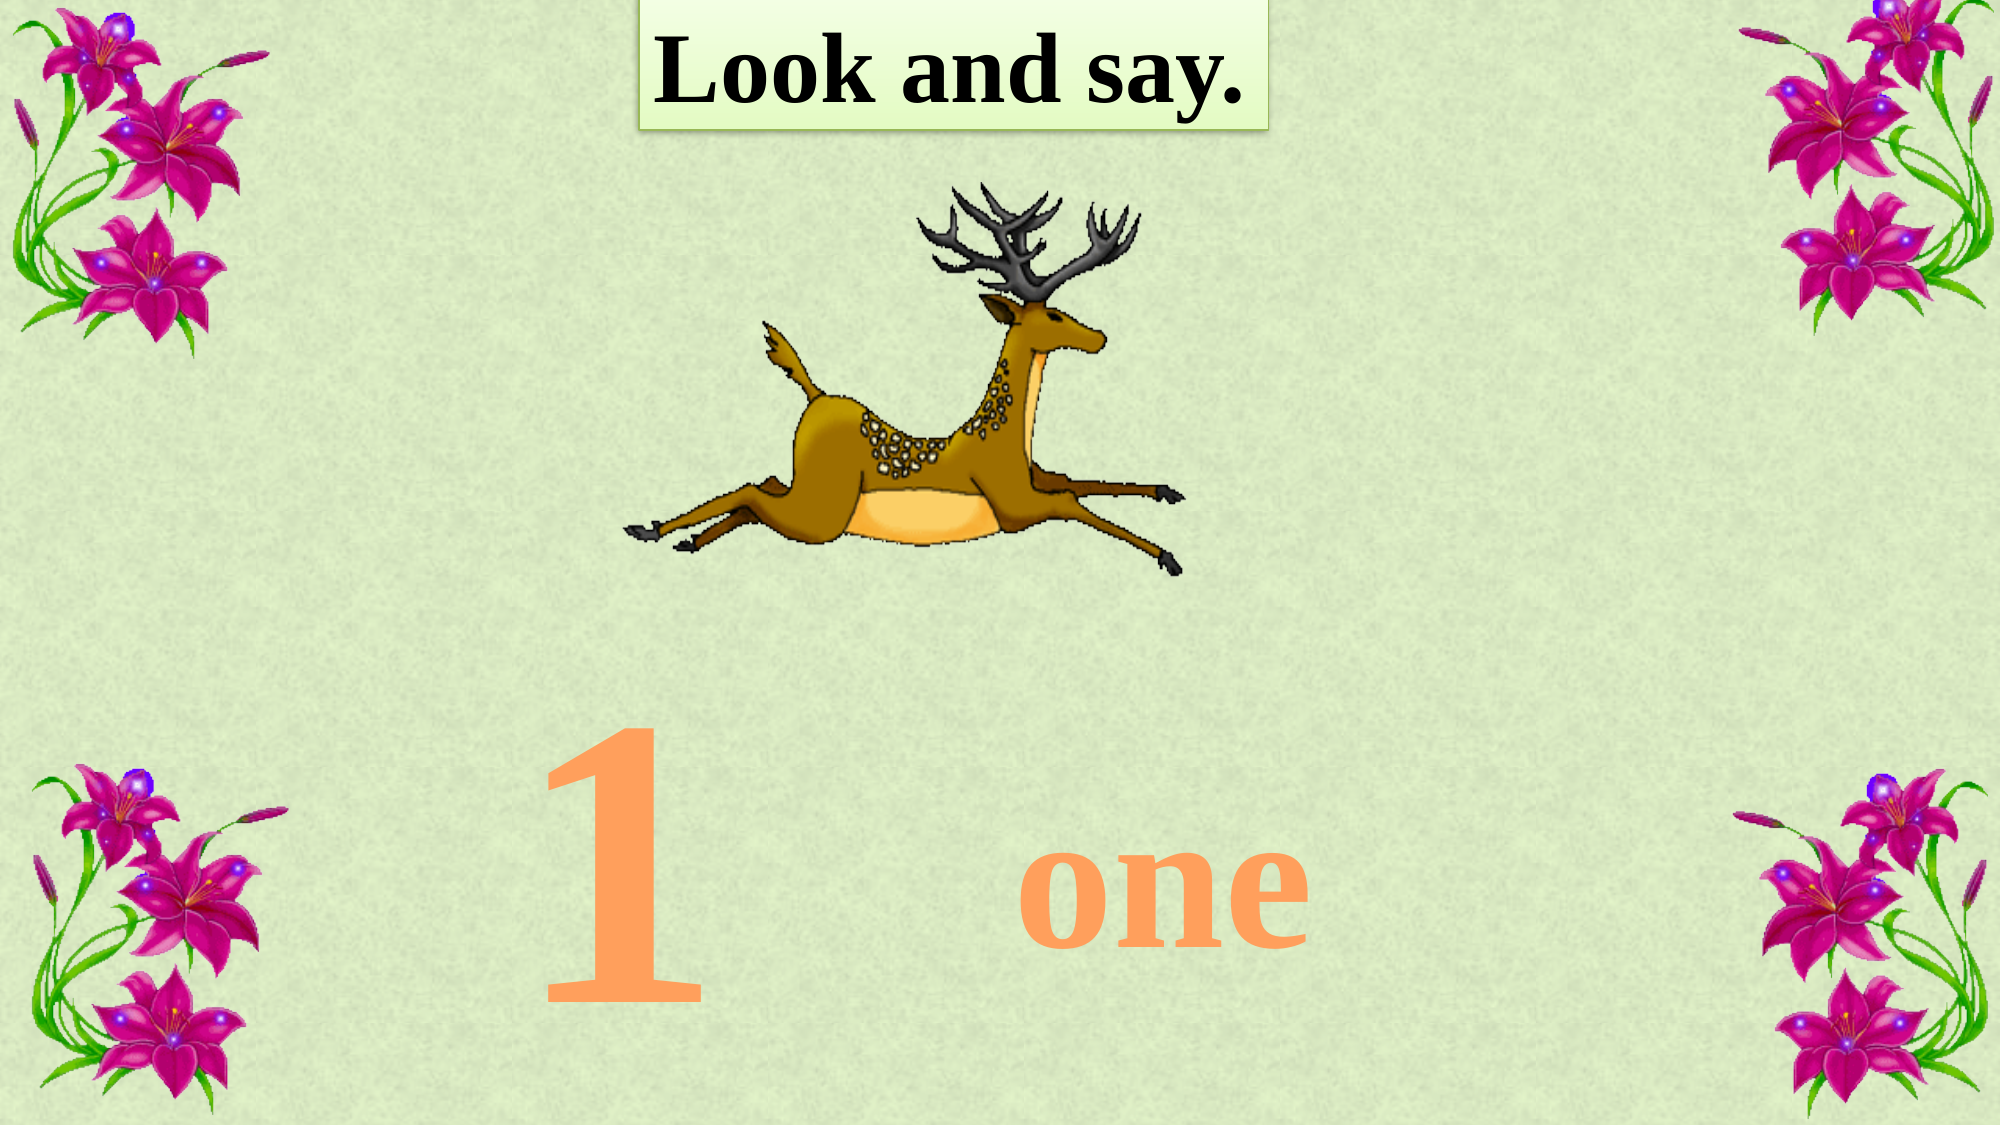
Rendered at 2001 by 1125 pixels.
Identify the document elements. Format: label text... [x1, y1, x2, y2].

text_box 1 [500, 580, 742, 1094]
picture [1730, 0, 2000, 360]
picture [1724, 743, 2000, 1125]
picture [0, 739, 297, 1125]
picture [620, 182, 1337, 815]
text_box one [999, 824, 1329, 995]
text_box Look and say. [638, 0, 1269, 131]
picture [0, 0, 278, 383]
